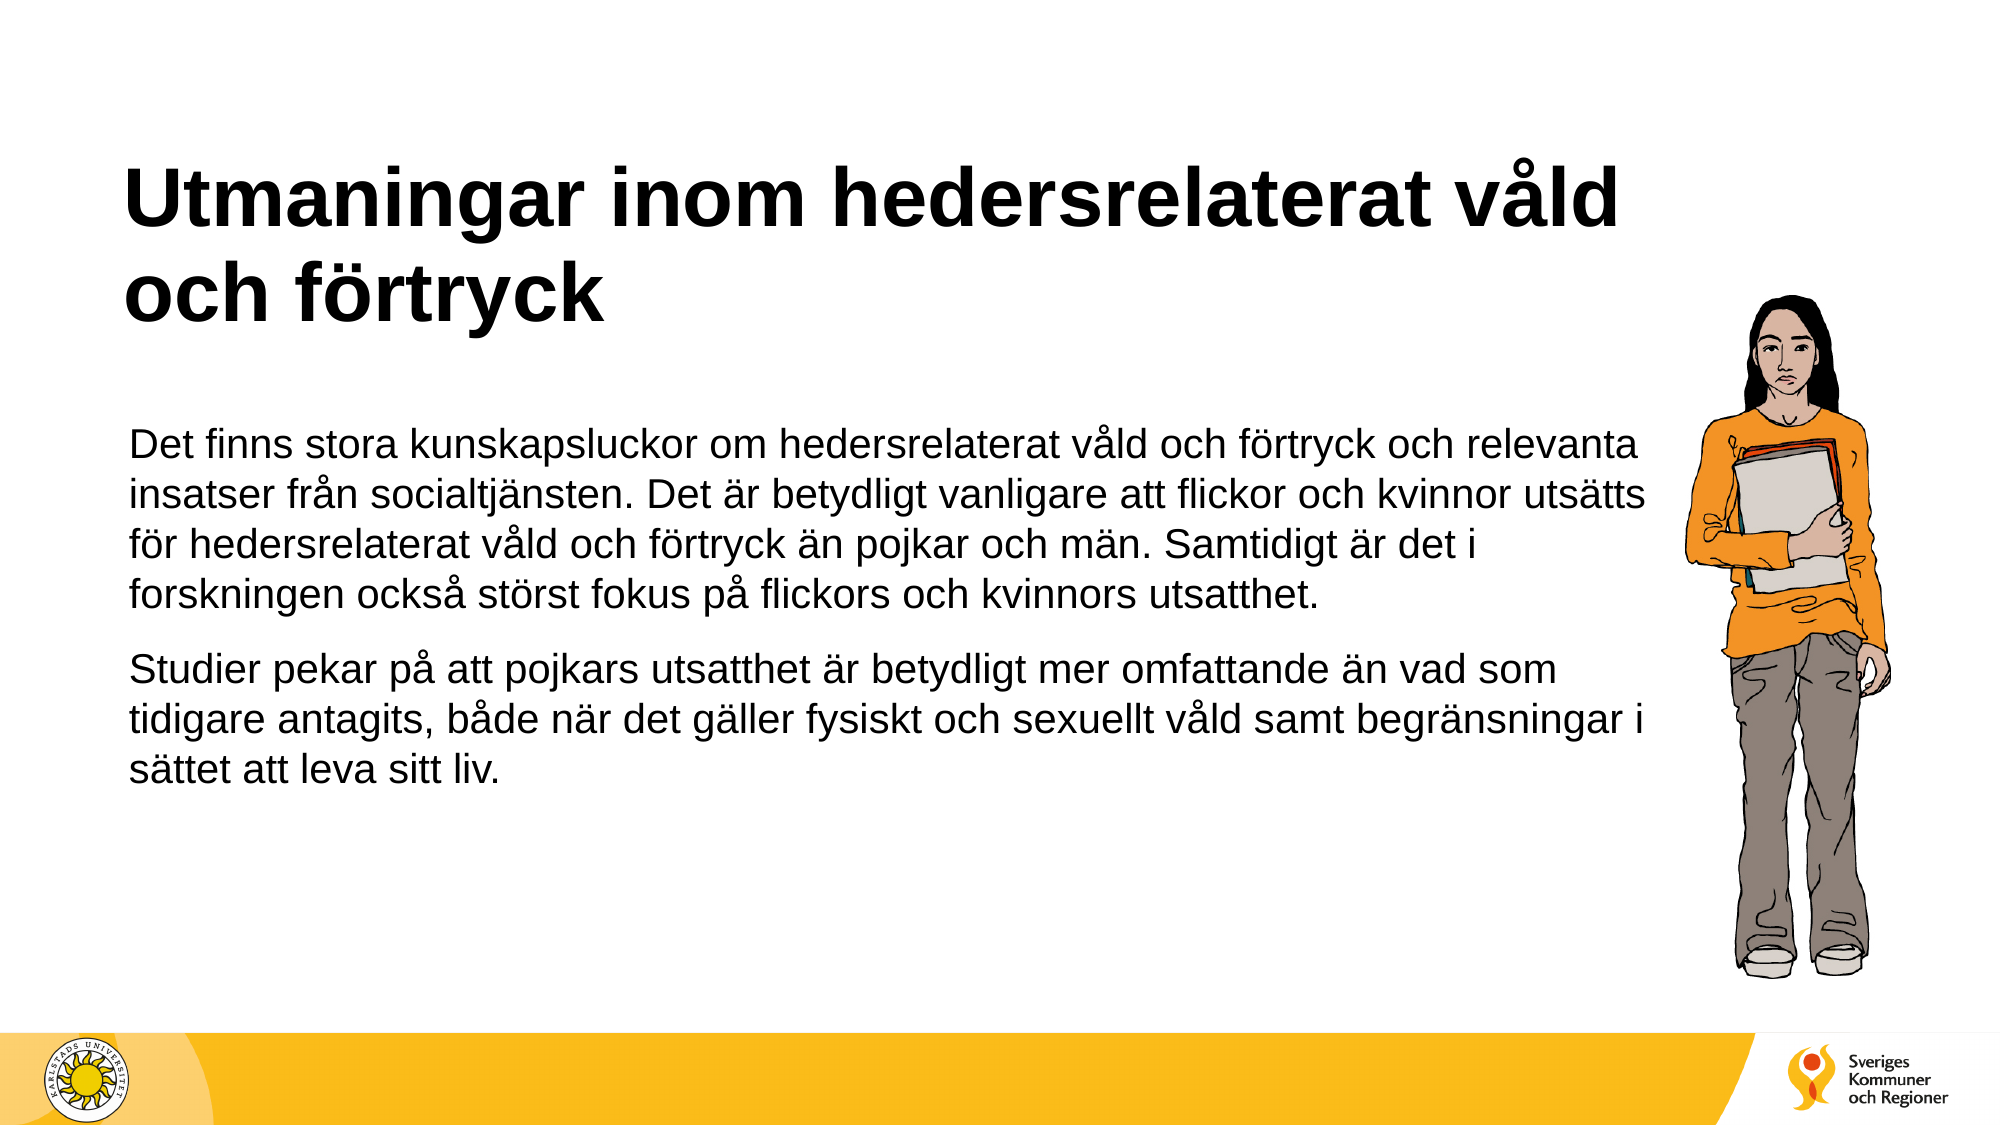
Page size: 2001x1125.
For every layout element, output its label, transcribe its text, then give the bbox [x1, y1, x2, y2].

list Det finns stora kunskapsluckor om hedersrelaterat våld och förtryck och relevanta insatser från socialtjänsten. Det är betydligt vanligare att flickor och kvinnor utsätts för hedersrelaterat våld och förtryck än pojkar och män. Samtidigt är det i forskningen också störst fokus på flickors och kvinnors utsatthet. Studier pekar på att pojkars utsatthet är betydligt mer omfattande än vad som tidigare antagits, både när det gäller fysiskt och sexuellt våld samt begränsningar i sättet att leva sitt liv. [108, 409, 1686, 1023]
title Utmaningar inom hedersrelaterat våld och förtryck [108, 143, 1686, 346]
picture [0, 0, 2000, 1125]
